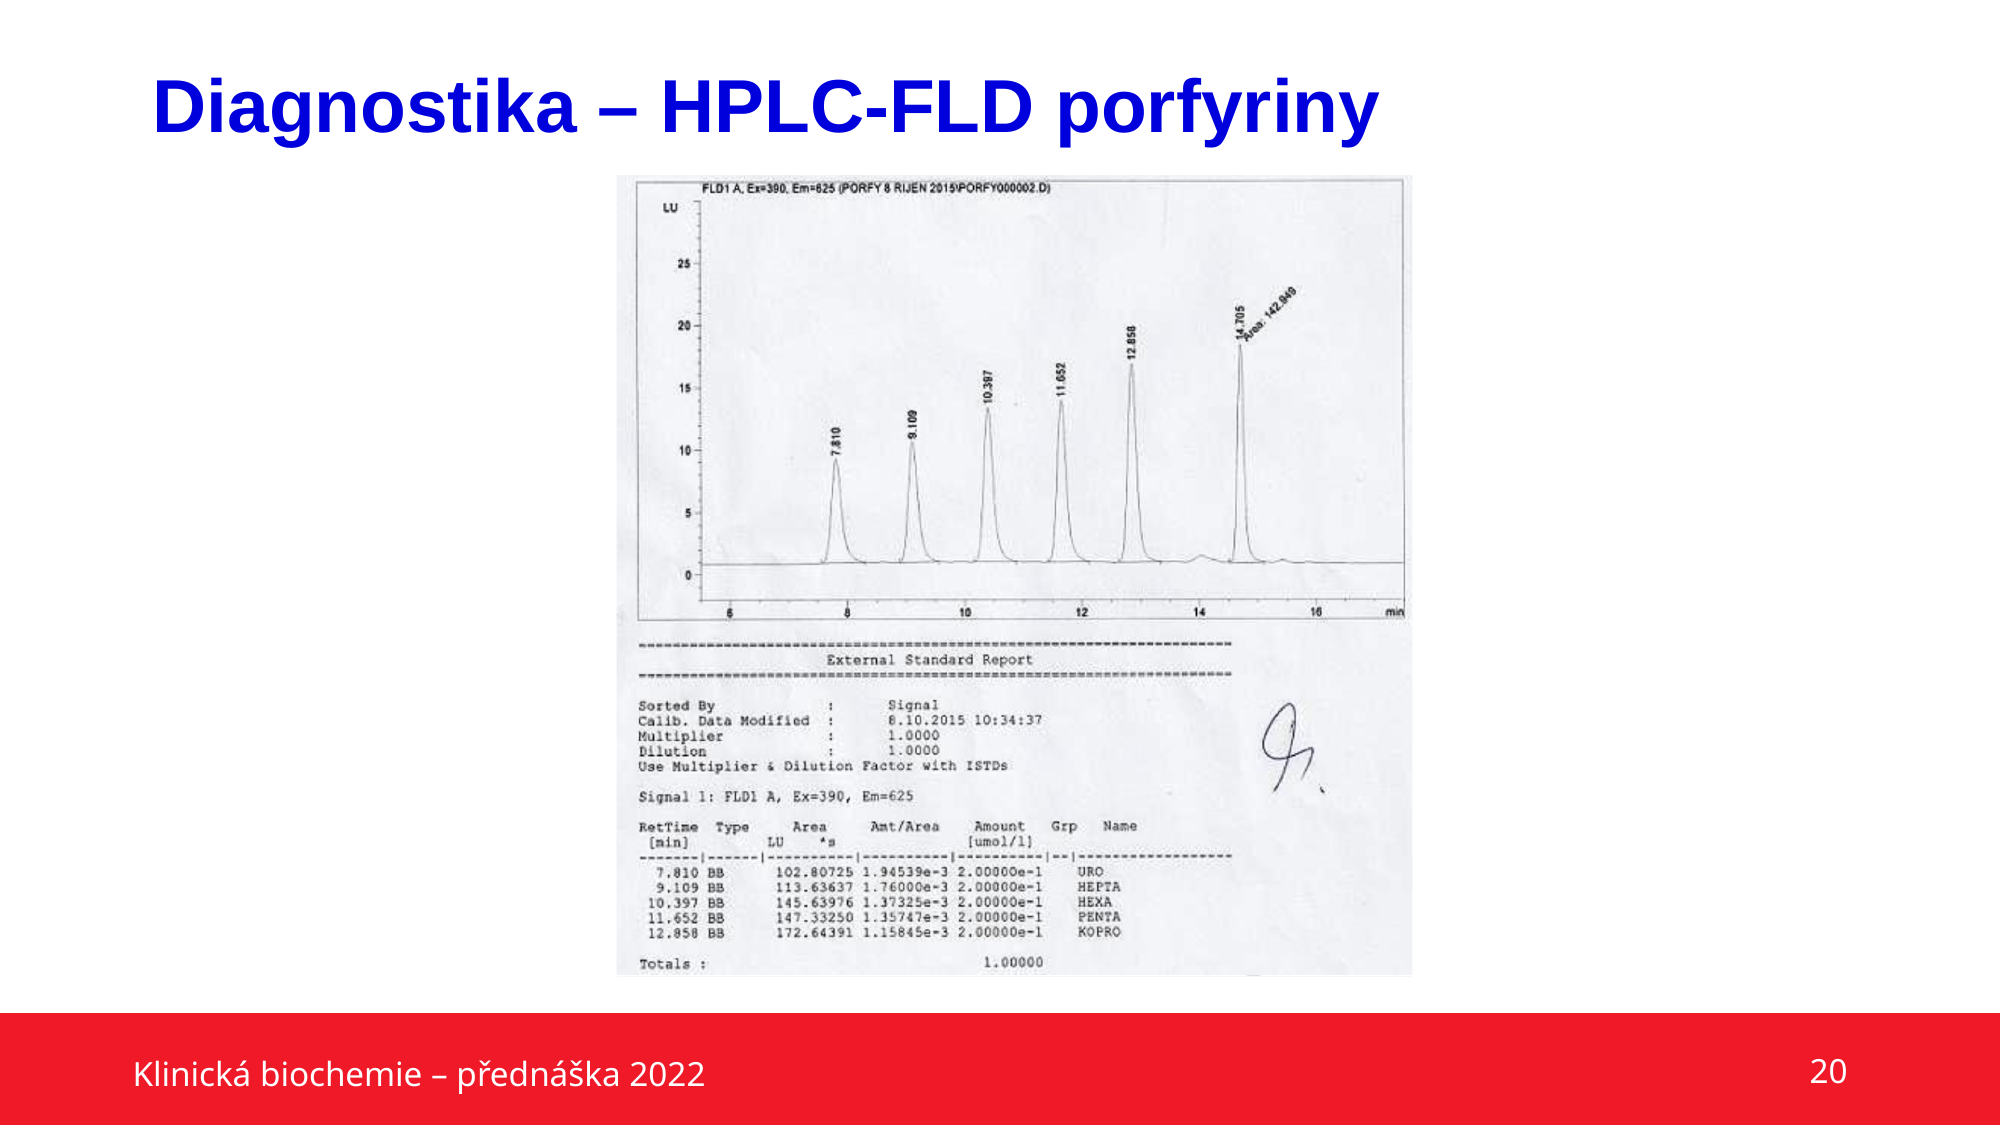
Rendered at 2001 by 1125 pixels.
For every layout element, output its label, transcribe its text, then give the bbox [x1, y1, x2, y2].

picture [616, 175, 1413, 977]
title Diagnostika – HPLC-FLD porfyriny [137, 59, 1863, 176]
footer Klinická biochemie – přednáška 2022 [117, 1042, 984, 1103]
slide_number 20 [1412, 1042, 1863, 1103]
